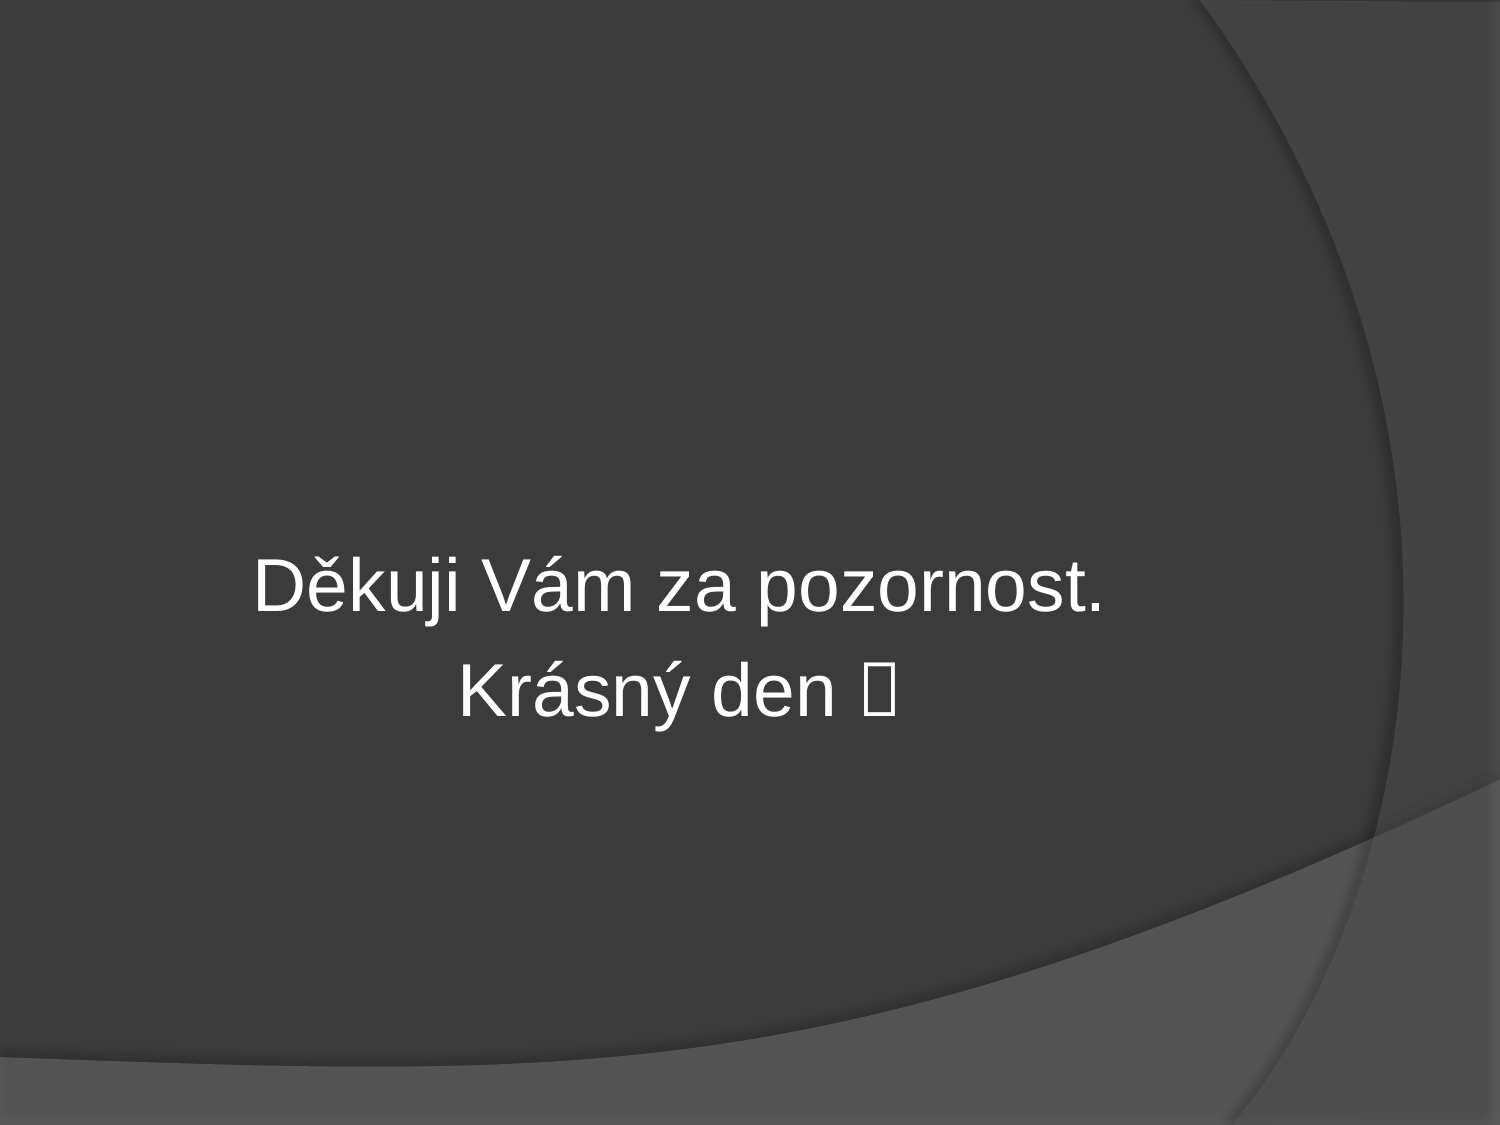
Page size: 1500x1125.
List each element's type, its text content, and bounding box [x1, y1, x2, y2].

list Děkuji Vám za pozornost. Krásný den  [75, 262, 1300, 1005]
